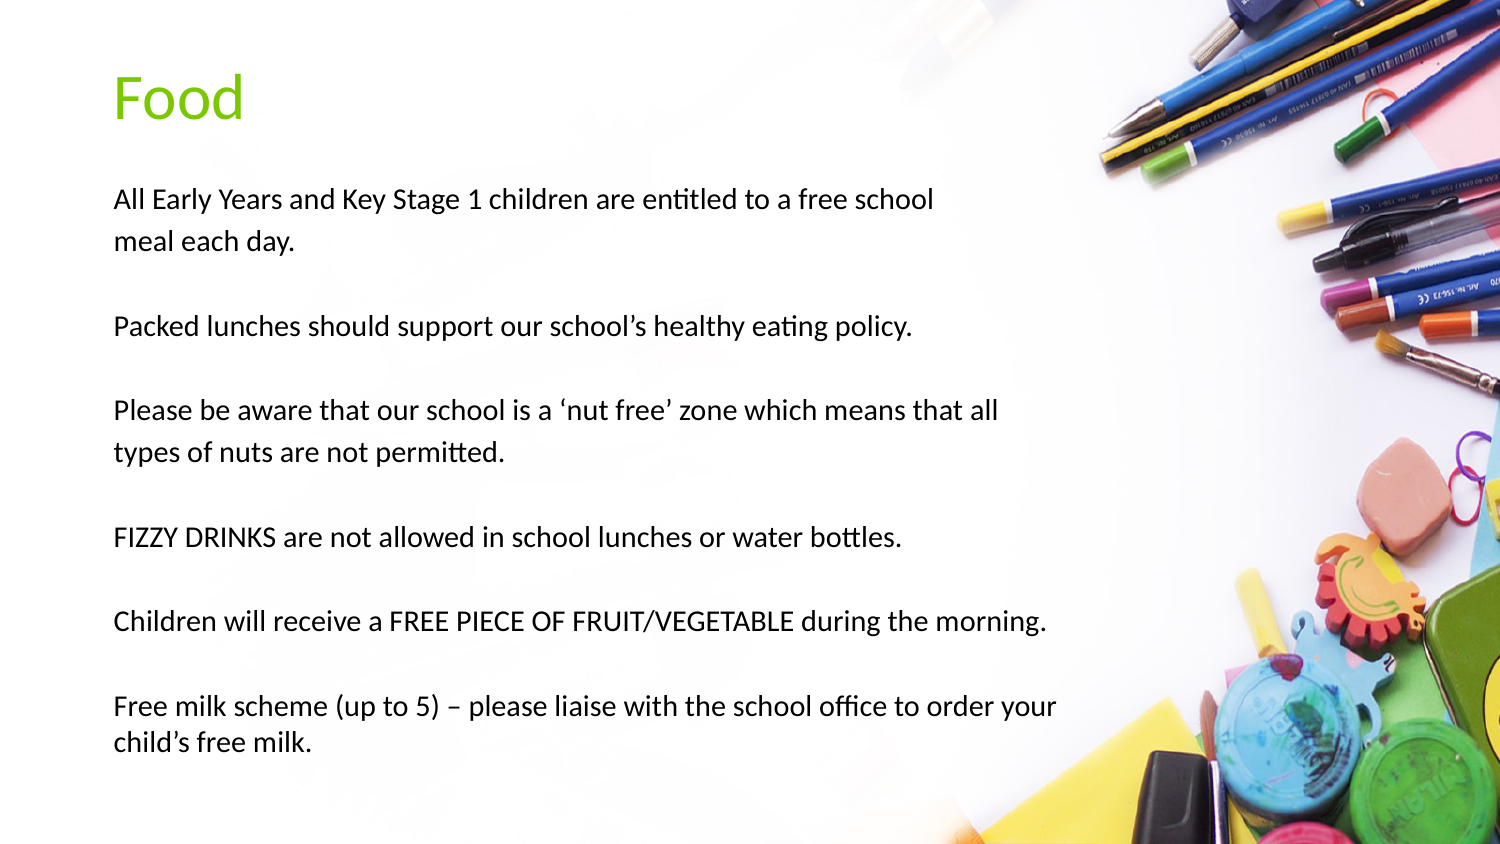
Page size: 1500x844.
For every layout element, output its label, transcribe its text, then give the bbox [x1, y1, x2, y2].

list All Early Years and Key Stage 1 children are entitled to a free school meal each day. Packed lunches should support our school’s healthy eating policy. Please be aware that our school is a ‘nut free’ zone which means that all types of nuts are not permitted. FIZZY DRINKS are not allowed in school lunches or water bottles. Children will receive a FREE PIECE OF FRUIT/VEGETABLE during the morning. Free milk scheme (up to 5) – please liaise with the school office to order your child’s free milk. [98, 171, 1101, 773]
picture [0, 0, 1500, 844]
title Food [98, 46, 1101, 141]
